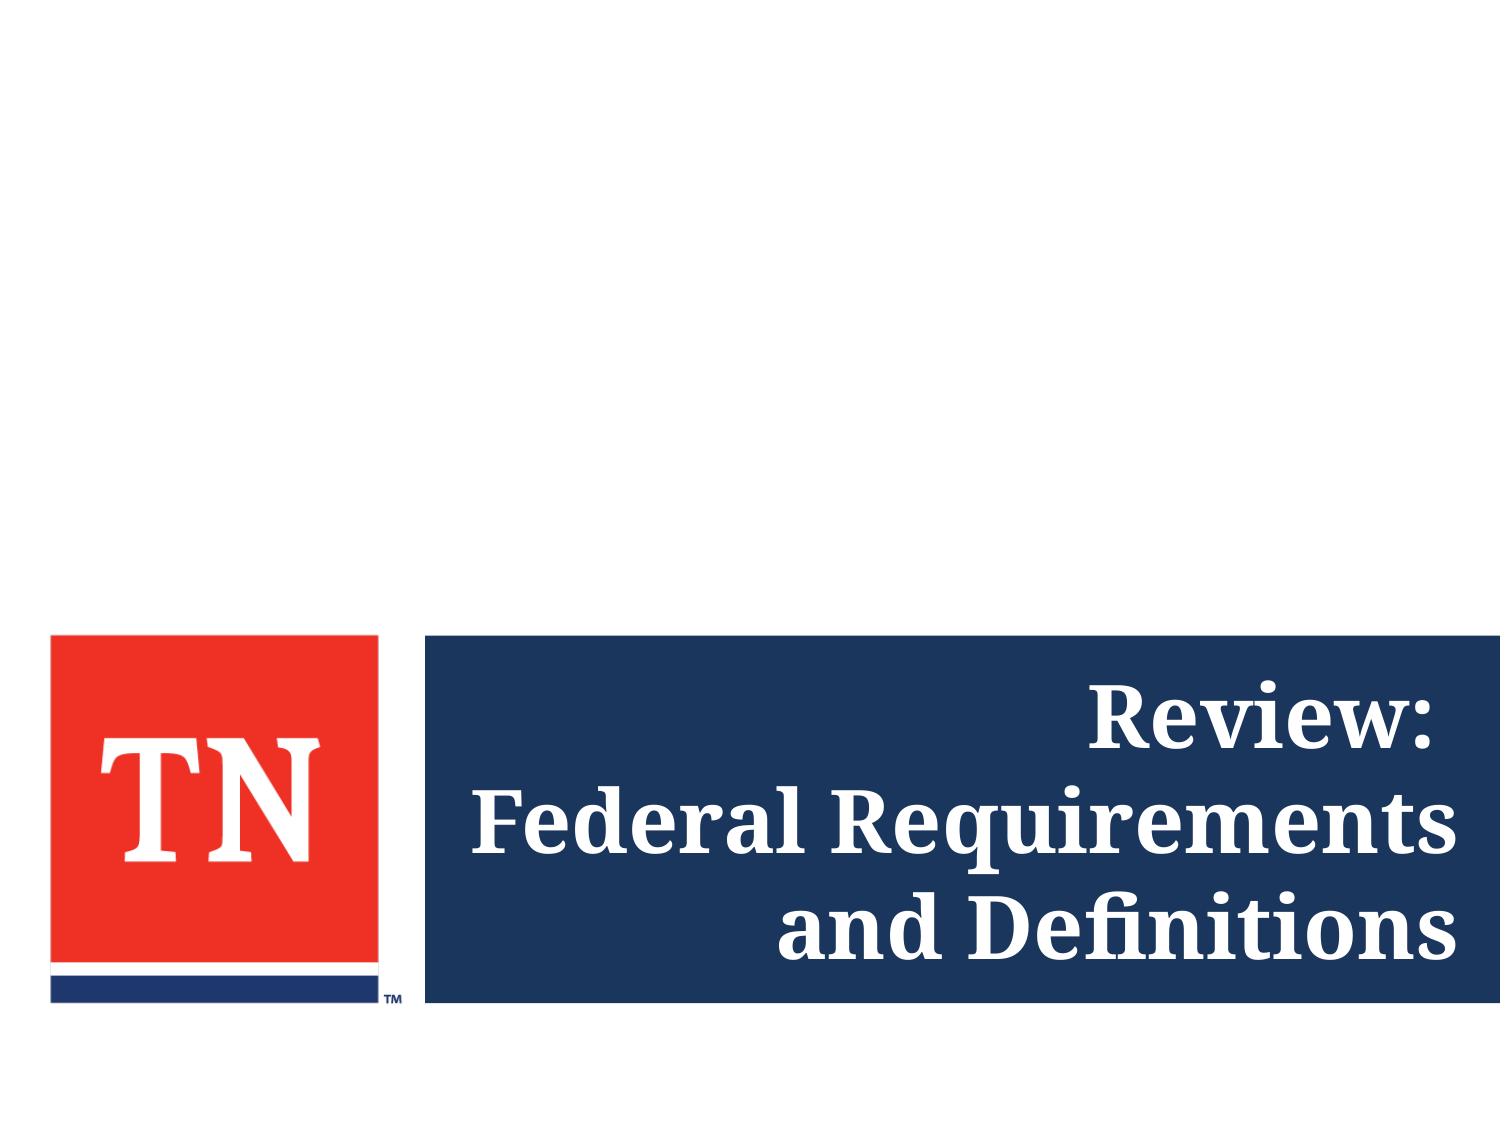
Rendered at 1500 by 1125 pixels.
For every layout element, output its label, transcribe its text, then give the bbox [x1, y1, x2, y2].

title Review: Federal Requirements and Definitions [437, 650, 1475, 988]
picture [24, 617, 438, 1021]
